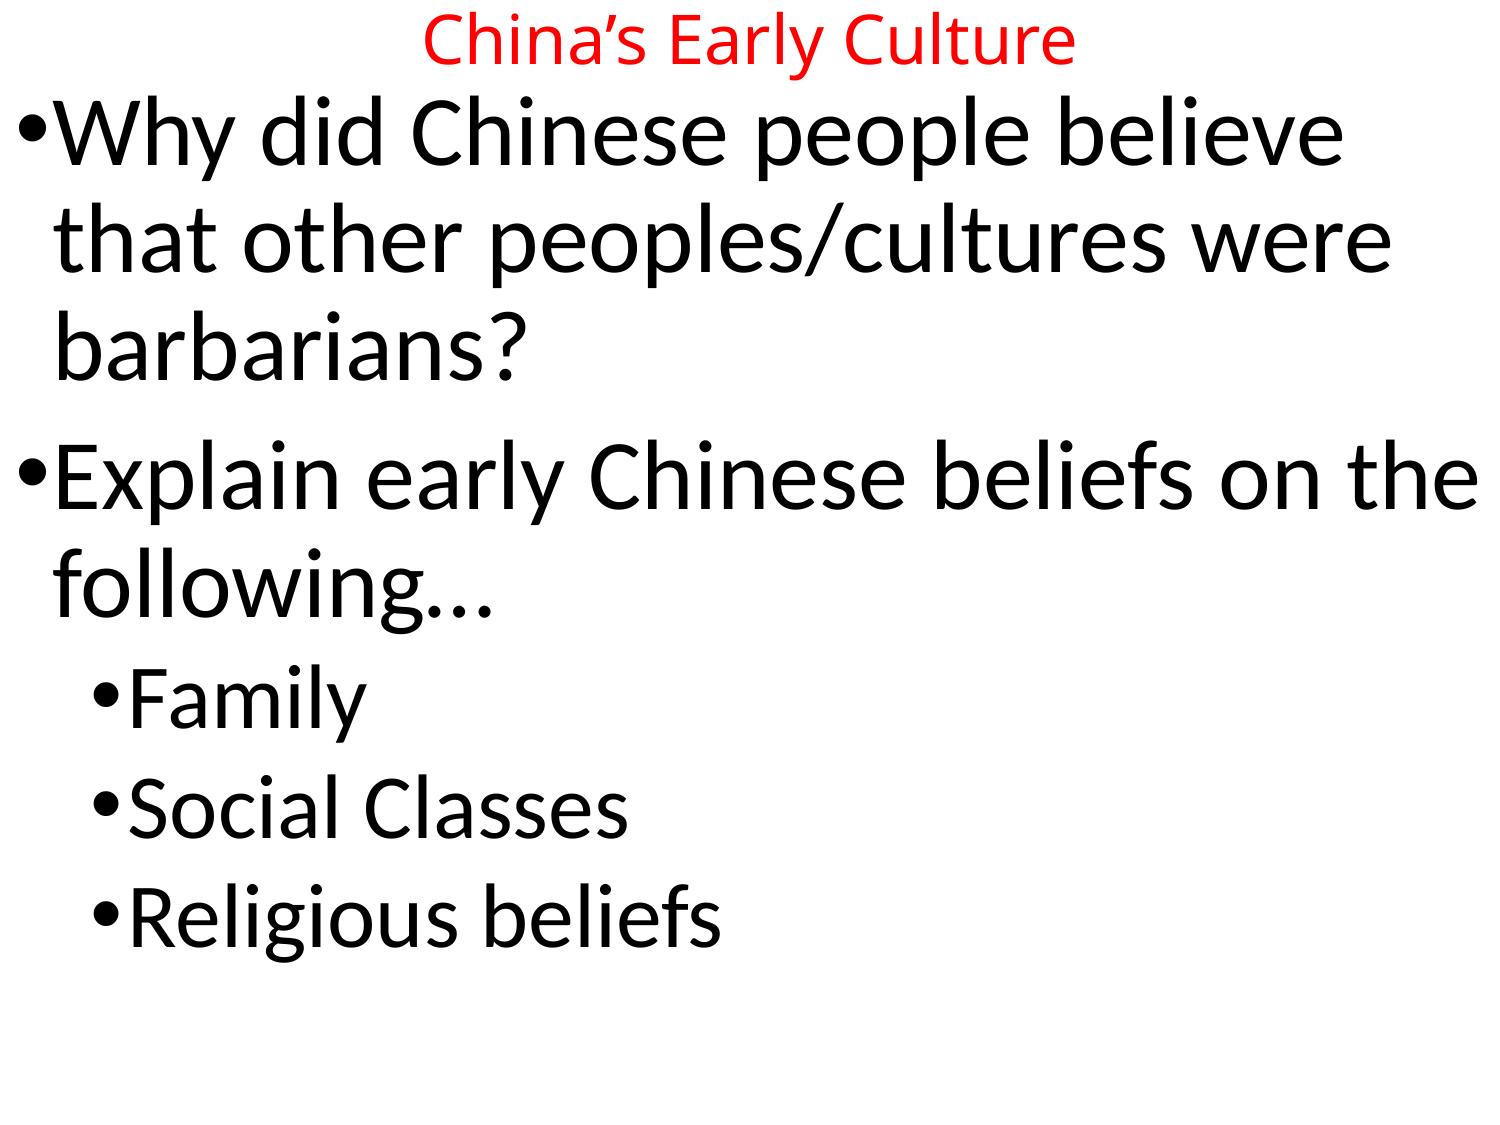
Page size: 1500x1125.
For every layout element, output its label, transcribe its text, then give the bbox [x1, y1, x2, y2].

list Why did Chinese people believe that other peoples/cultures were barbarians? Explain early Chinese beliefs on the following… Family Social Classes Religious beliefs [0, 71, 1500, 1125]
title China’s Early Culture [0, 0, 1500, 71]
